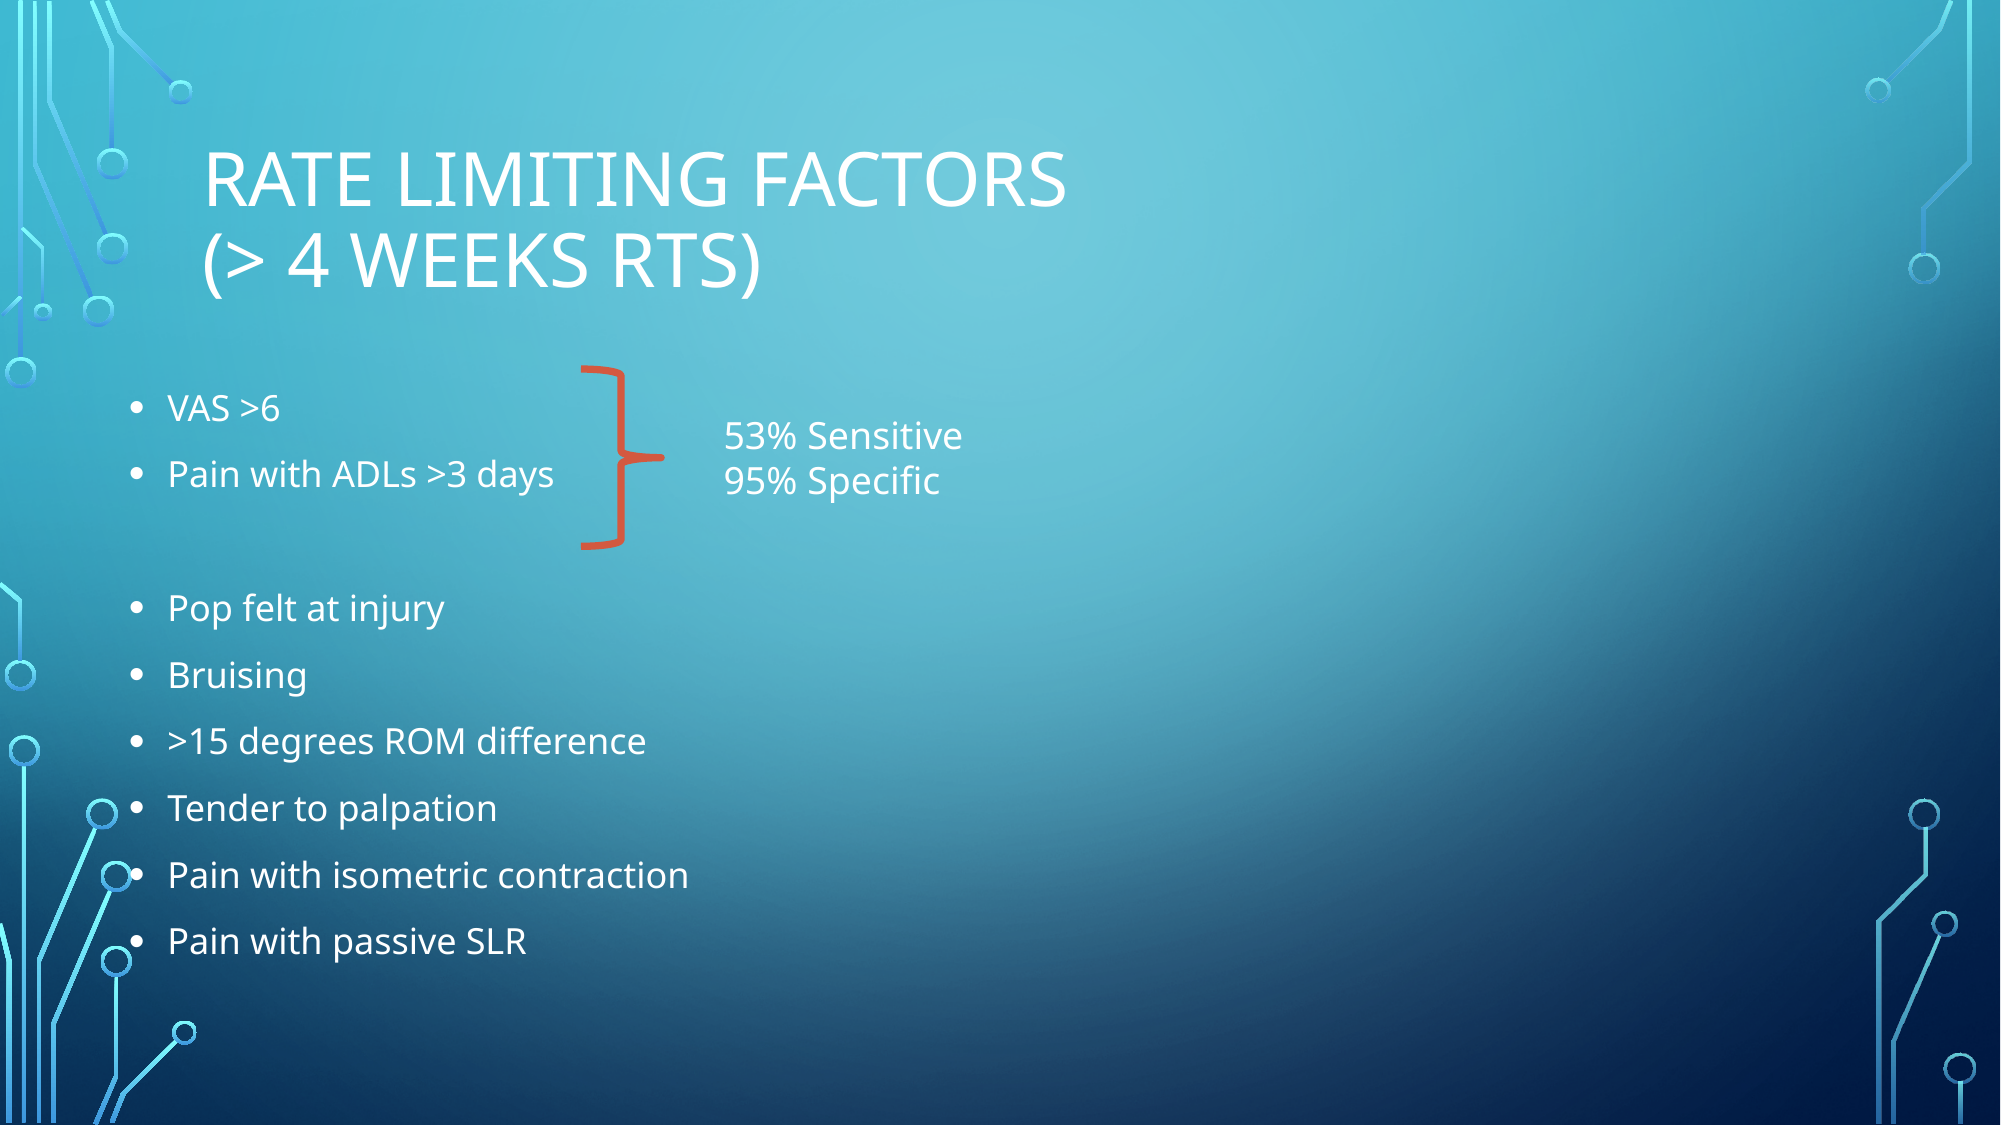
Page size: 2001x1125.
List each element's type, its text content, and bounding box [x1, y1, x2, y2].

title Rate Limiting Factors (> 4 weeks RTS) [187, 101, 1813, 344]
list VAS >6 Pain with ADLs >3 days Pop felt at injury Bruising >15 degrees ROM difference Tender to palpation Pain with isometric contraction Pain with passive SLR [114, 369, 949, 975]
text_box [580, 368, 662, 548]
text_box 53% Sensitive 95% Specific [708, 404, 1120, 510]
